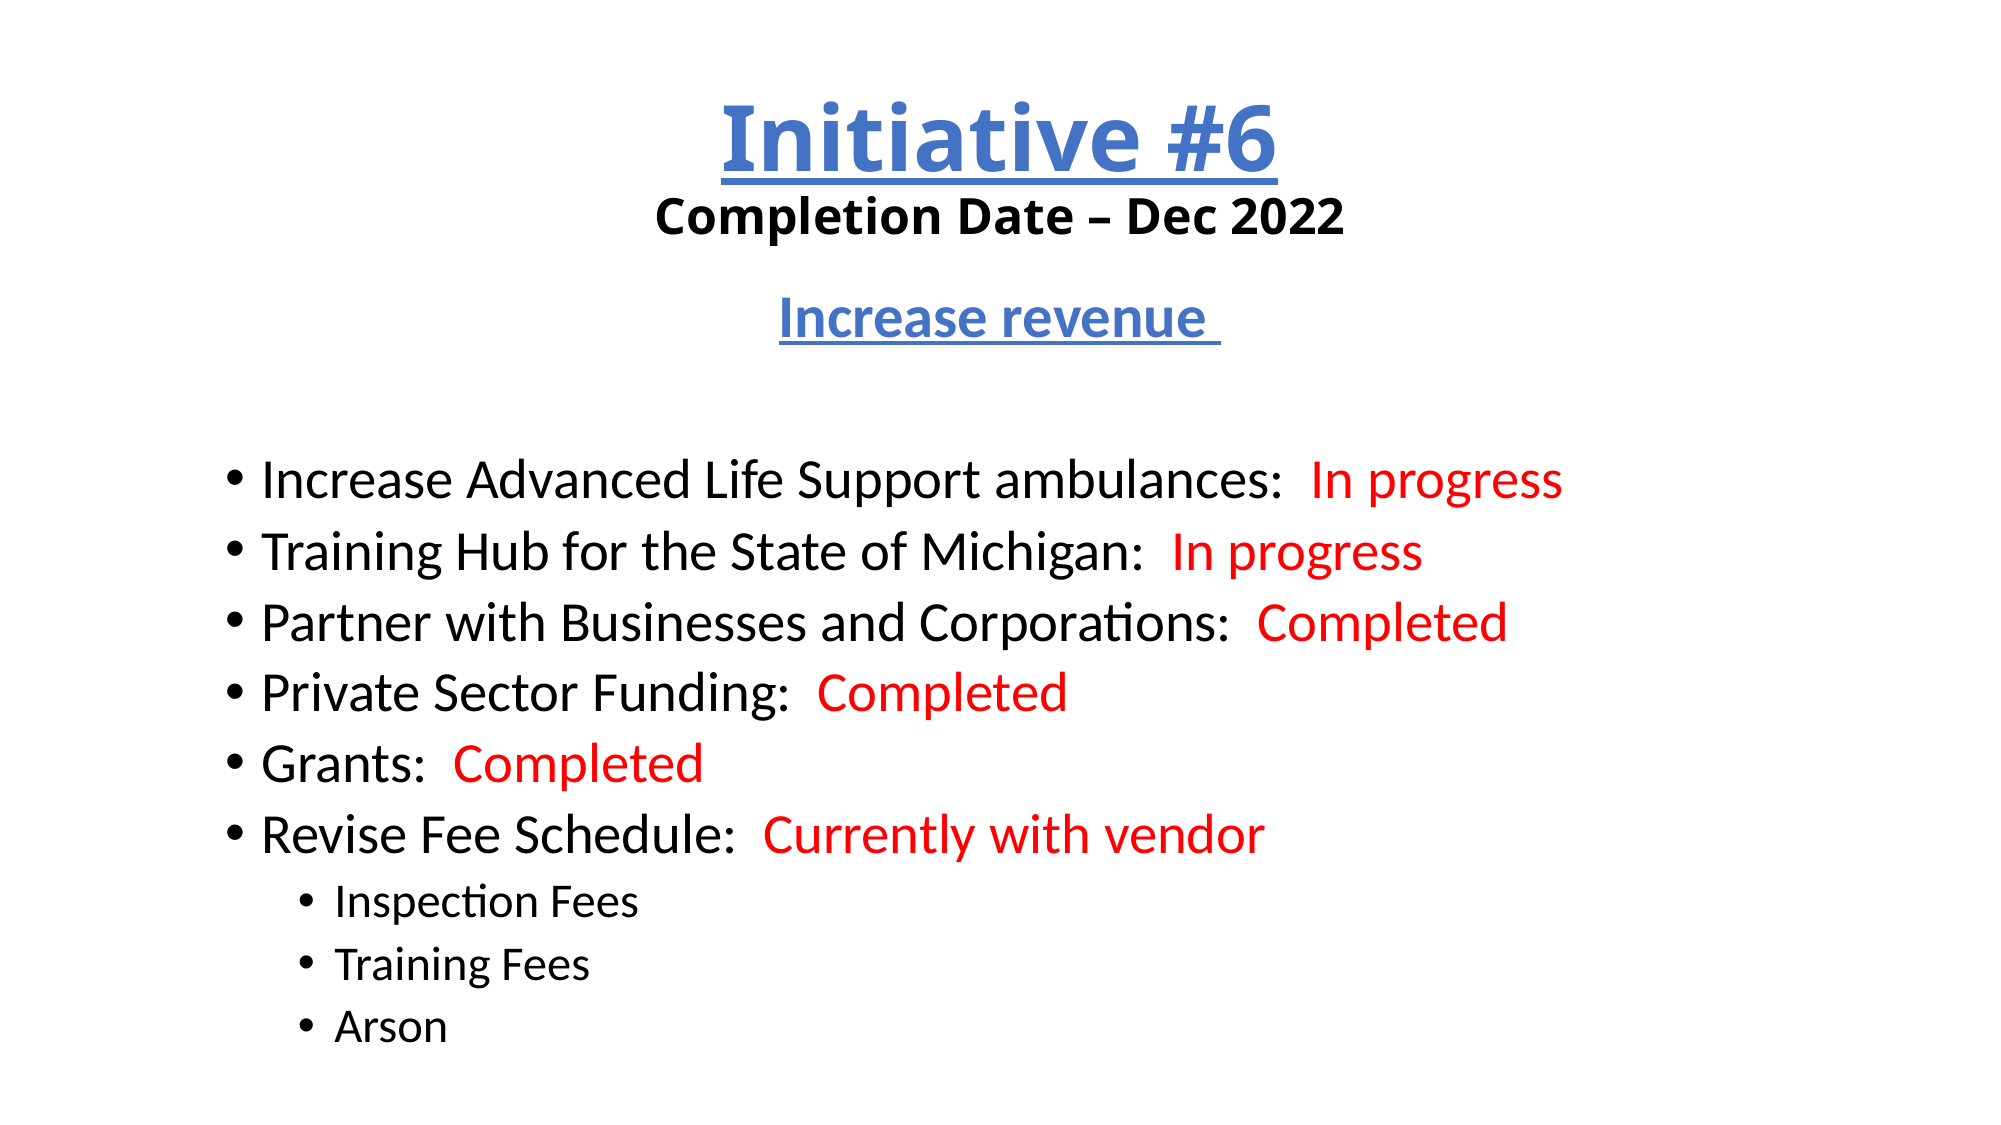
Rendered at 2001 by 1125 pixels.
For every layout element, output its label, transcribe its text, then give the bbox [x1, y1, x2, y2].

list Increase revenue Increase Advanced Life Support ambulances: In progress Training Hub for the State of Michigan: In progress Partner with Businesses and Corporations: Completed Private Sector Funding: Completed Grants: Completed Revise Fee Schedule: Currently with vendor Inspection Fees Training Fees Arson [137, 277, 1863, 1066]
title Initiative #6 Completion Date – Dec 2022 [137, 59, 1863, 277]
